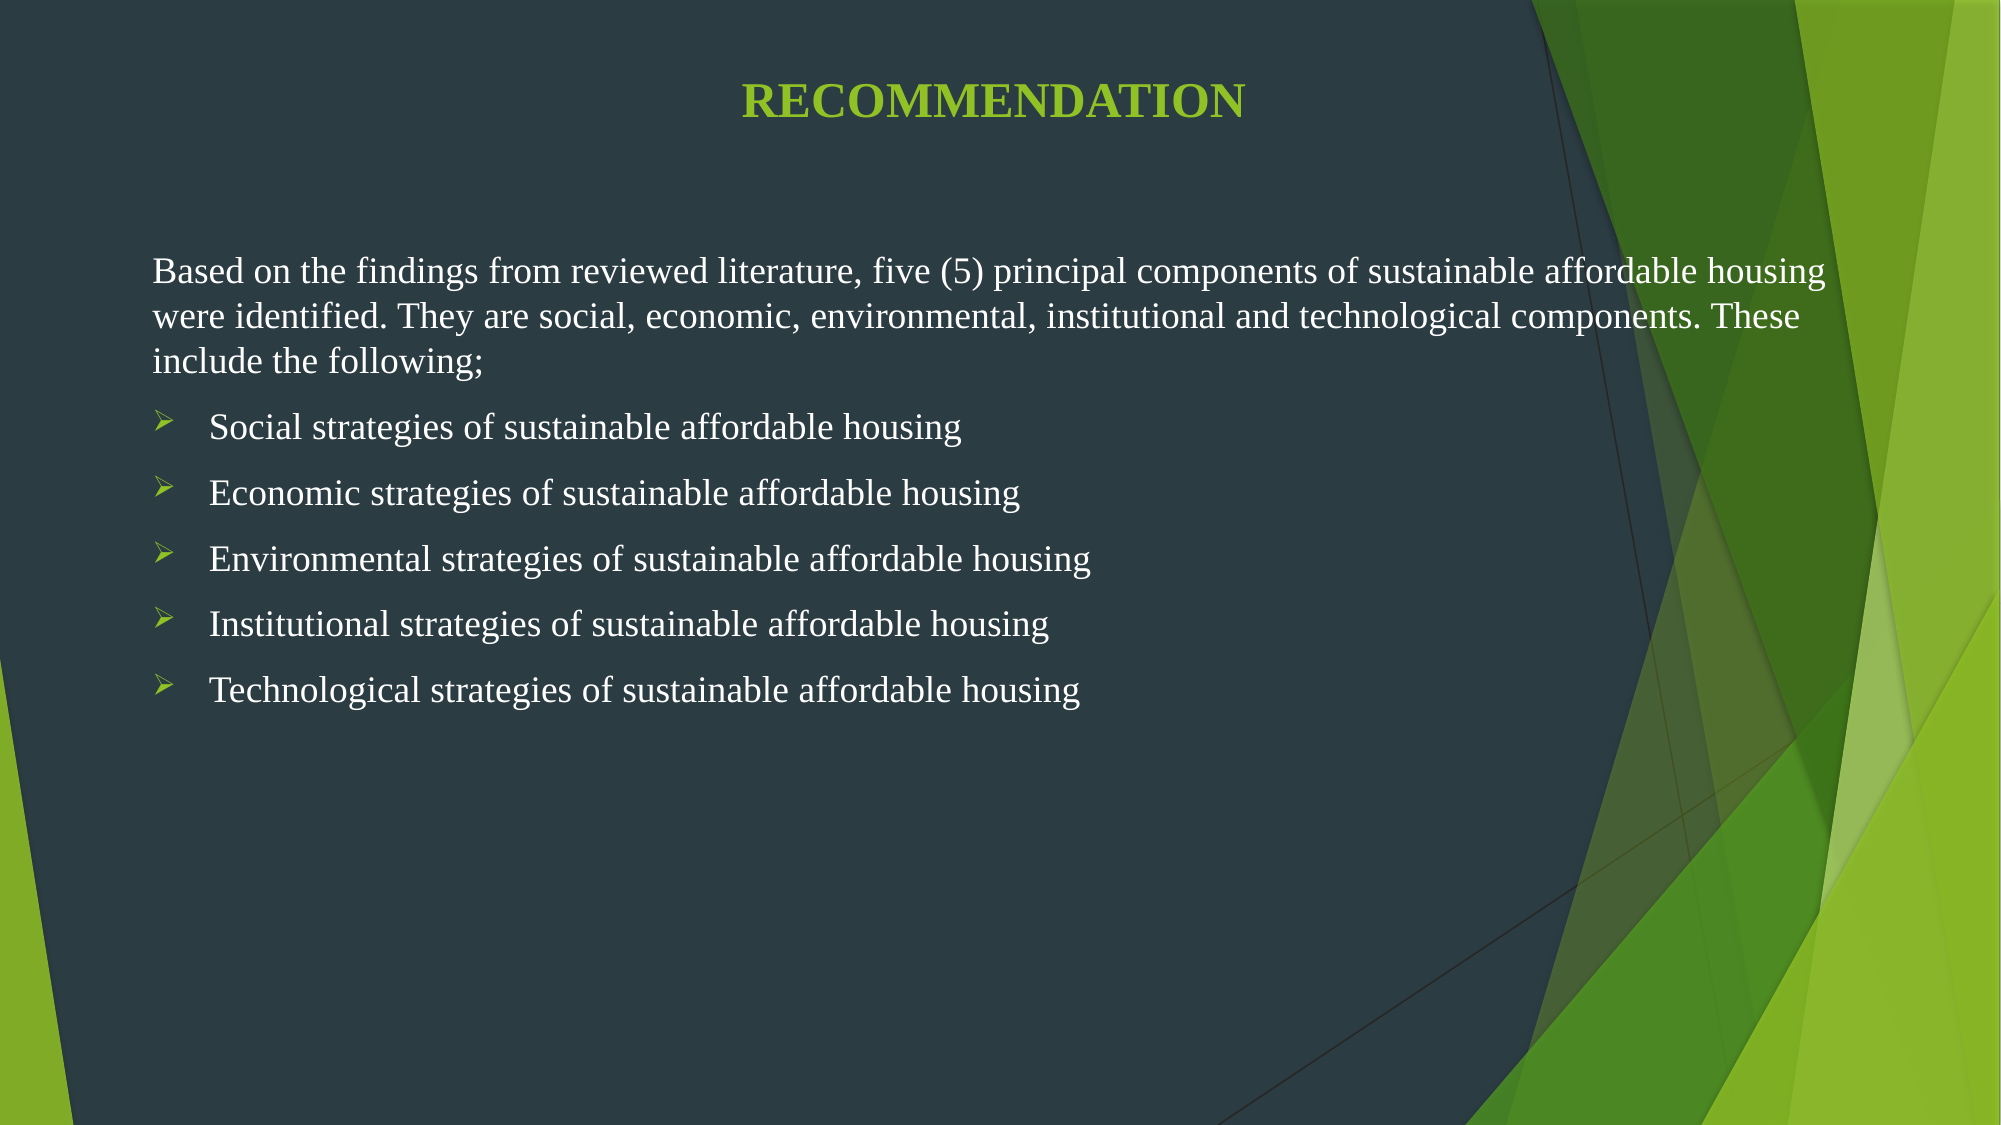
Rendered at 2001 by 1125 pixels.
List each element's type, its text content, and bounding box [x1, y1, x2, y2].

list Based on the findings from reviewed literature, five (5) principal components of sustainable affordable housing were identified. They are social, economic, environmental, institutional and technological components. These include the following; Social strategies of sustainable affordable housing Economic strategies of sustainable affordable housing Environmental strategies of sustainable affordable housing Institutional strategies of sustainable affordable housing Technological strategies of sustainable affordable housing [137, 172, 1863, 1014]
title RECOMMENDATION [137, 59, 1863, 172]
